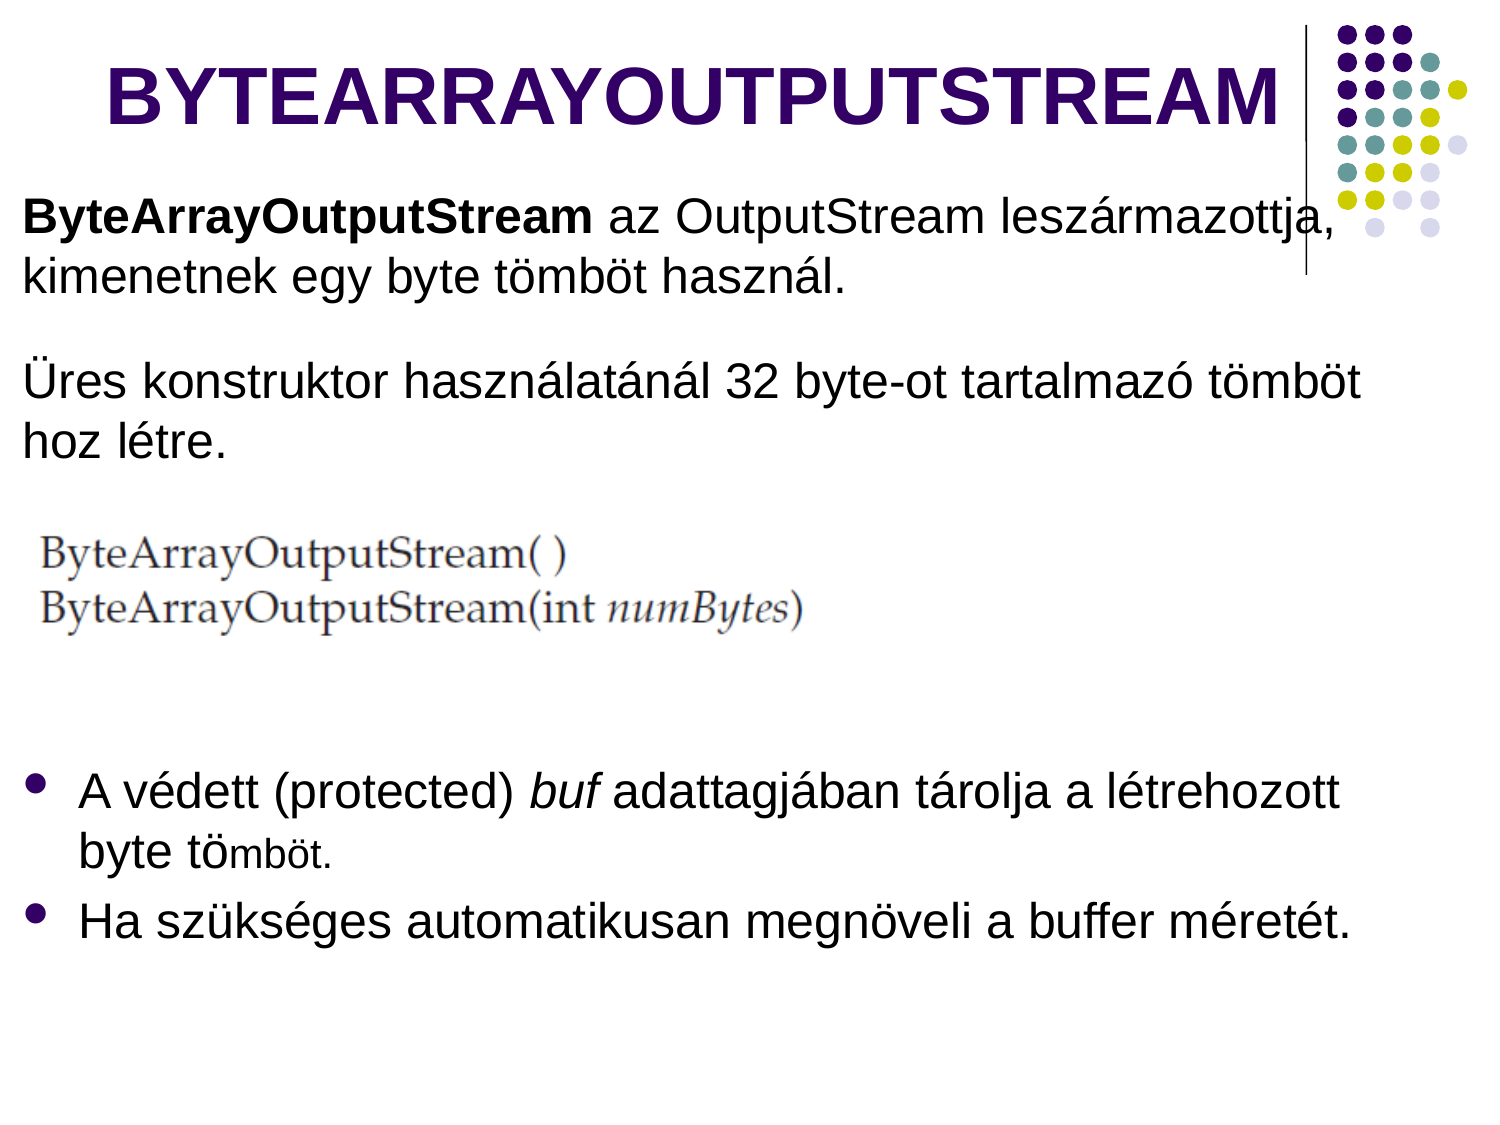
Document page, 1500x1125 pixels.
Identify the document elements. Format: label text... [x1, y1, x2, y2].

list ByteArrayOutputStream az OutputStream leszármazottja, kimenetnek egy byte tömböt használ. Üres konstruktor használatánál 32 byte-ot tartalmazó tömböt hoz létre. A védett (protected) buf adattagjában tárolja a létrehozott byte tömböt. Ha szükséges automatikusan megnöveli a buffer méretét. [7, 175, 1430, 1059]
picture [29, 514, 812, 641]
title BYTEARRAYOUTPUTSTREAM [74, 42, 1313, 149]
